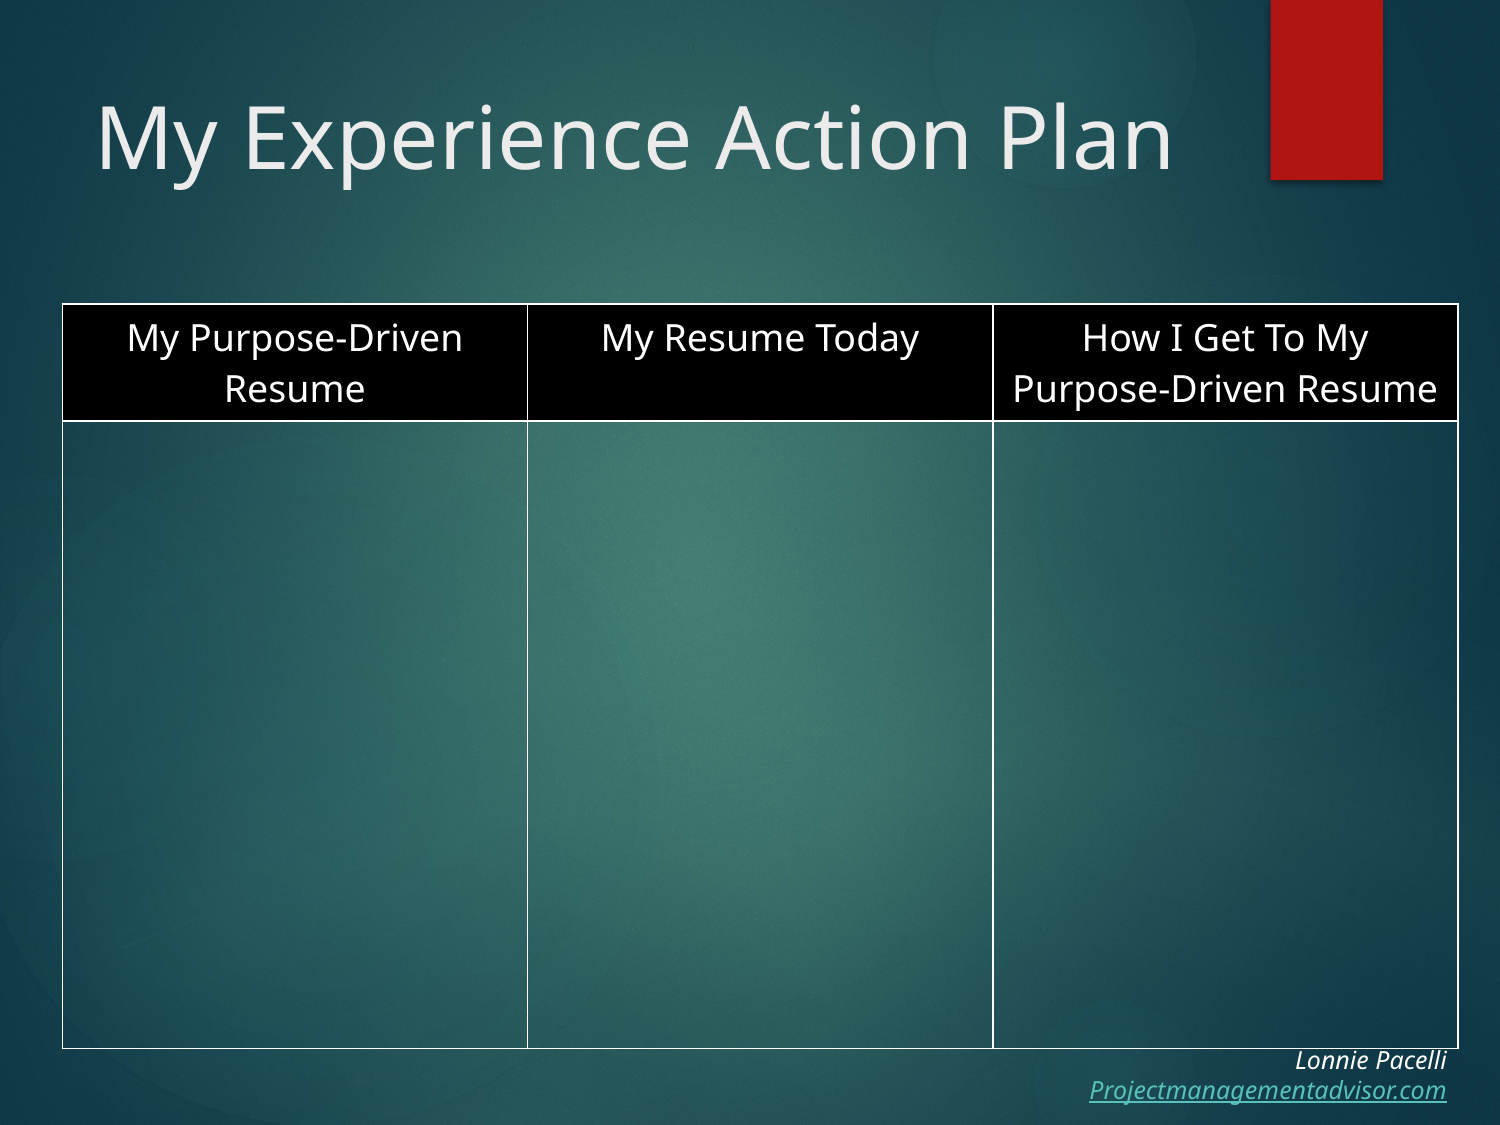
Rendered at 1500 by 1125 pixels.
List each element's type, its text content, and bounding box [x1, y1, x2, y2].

table_cell [63, 422, 527, 1048]
table_cell [994, 422, 1457, 1048]
table_header How I Get To My Purpose-Driven Resume [994, 305, 1457, 420]
table_cell [528, 422, 992, 1048]
title My Experience Action Plan [79, 74, 1237, 303]
table_header My Purpose-Driven Resume [63, 305, 527, 420]
text_box Lonnie Pacelli Projectmanagementadvisor.com [1074, 1036, 1462, 1116]
table_header My Resume Today [528, 305, 992, 420]
